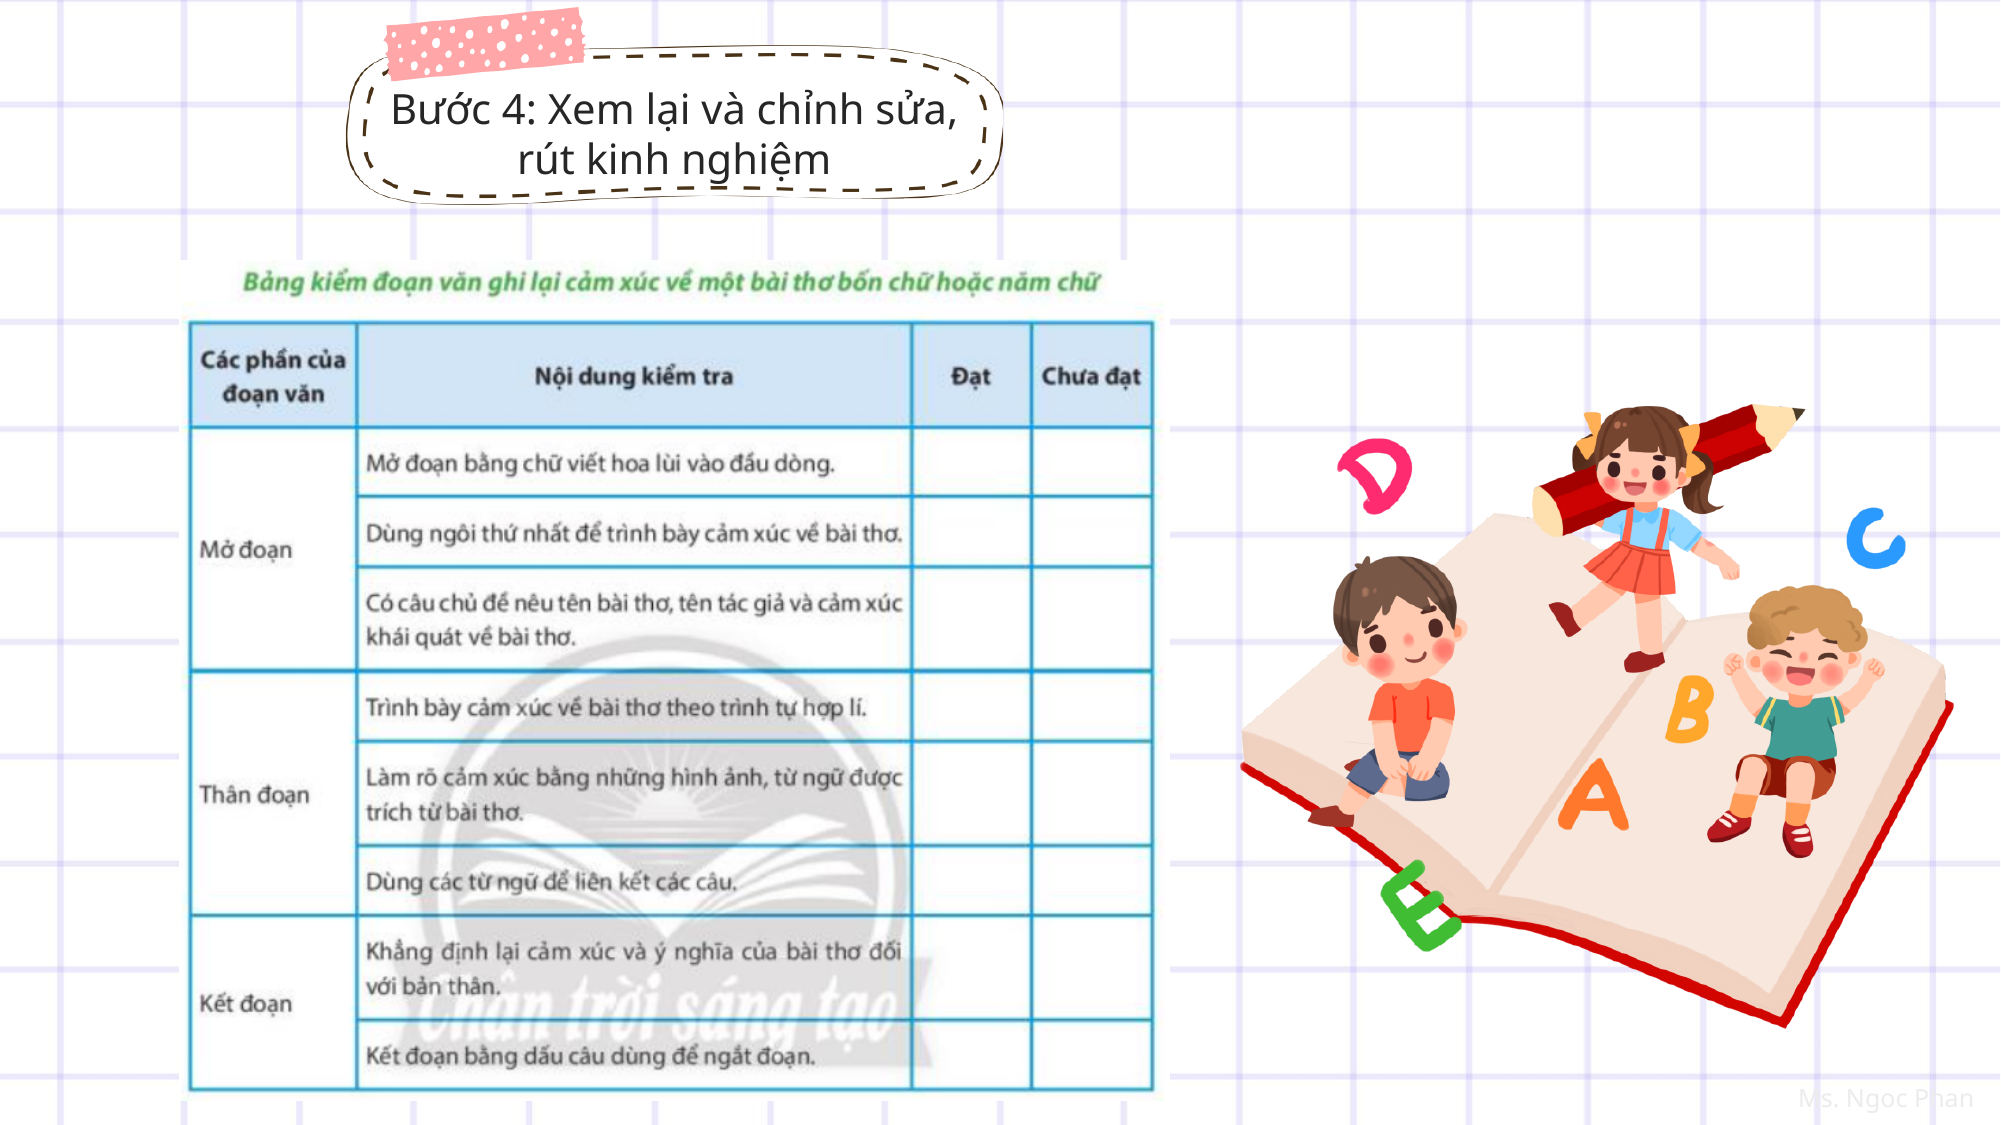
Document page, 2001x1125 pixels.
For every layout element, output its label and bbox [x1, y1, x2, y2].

text_box [345, 6, 1004, 230]
picture [0, 0, 2001, 1125]
